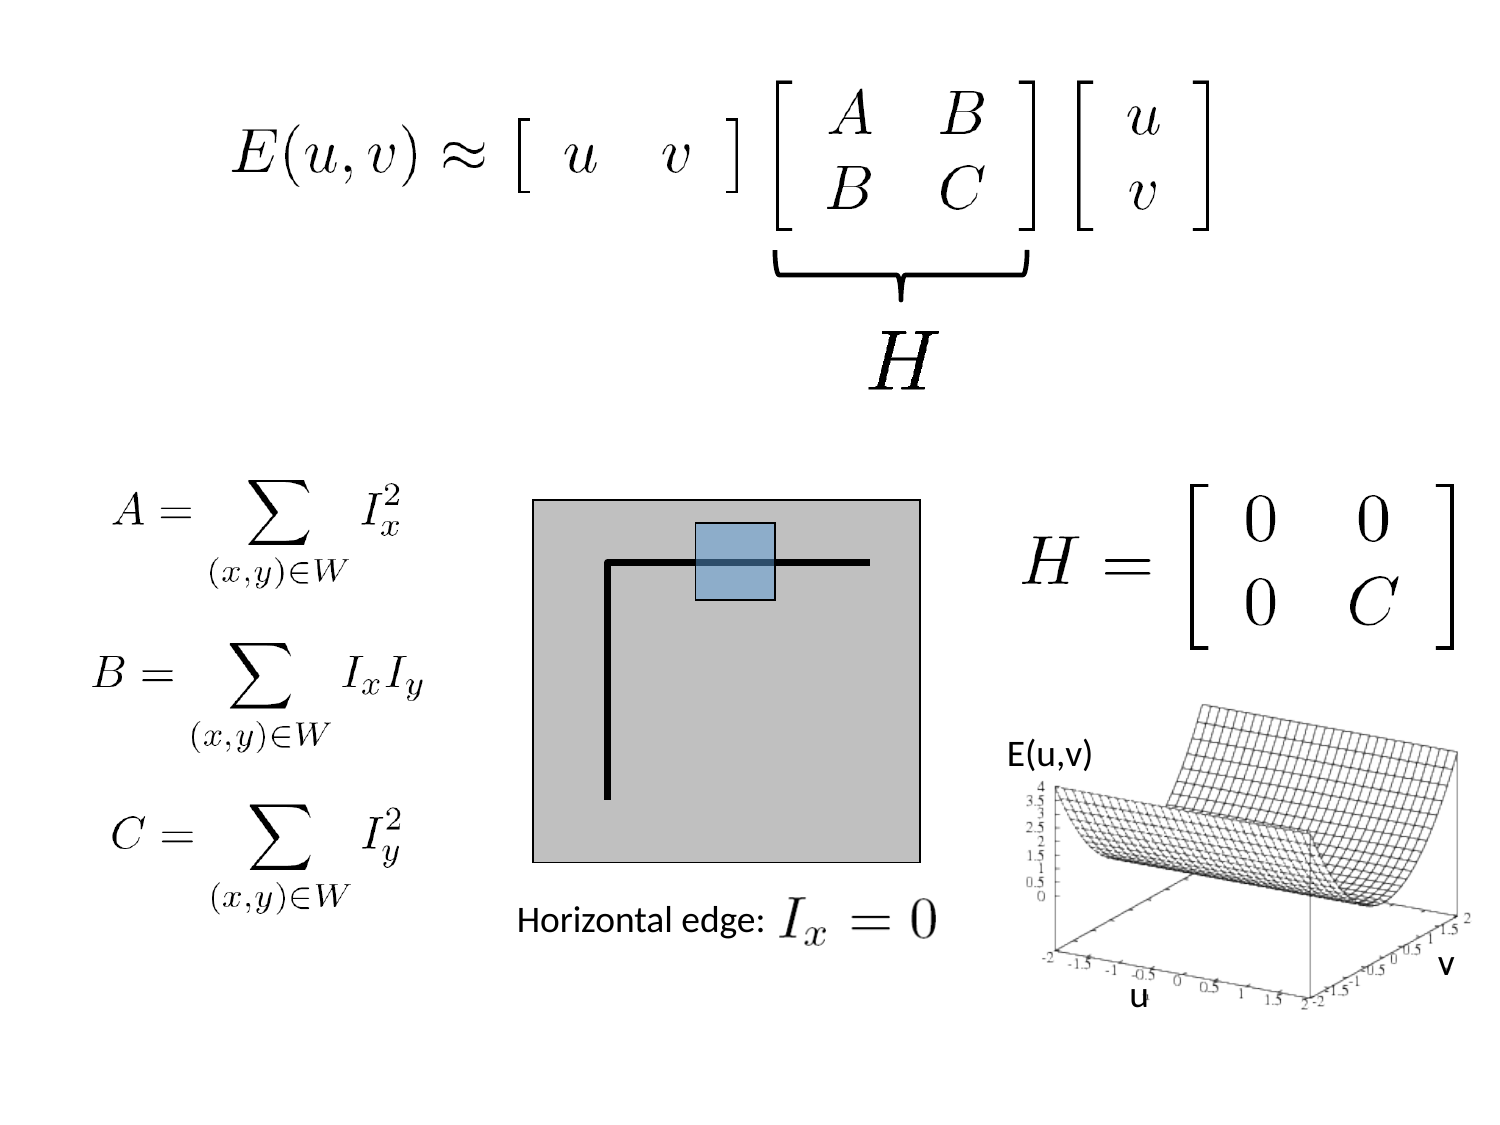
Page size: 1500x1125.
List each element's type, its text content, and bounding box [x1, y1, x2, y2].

picture [109, 799, 405, 915]
picture [87, 637, 430, 761]
picture [999, 474, 1471, 662]
text_box Horizontal edge: [502, 887, 772, 948]
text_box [532, 499, 921, 863]
picture [224, 74, 1218, 236]
picture [864, 324, 940, 392]
text_box [774, 249, 1028, 301]
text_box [974, 662, 1500, 1057]
picture [772, 885, 948, 955]
picture [109, 476, 407, 594]
